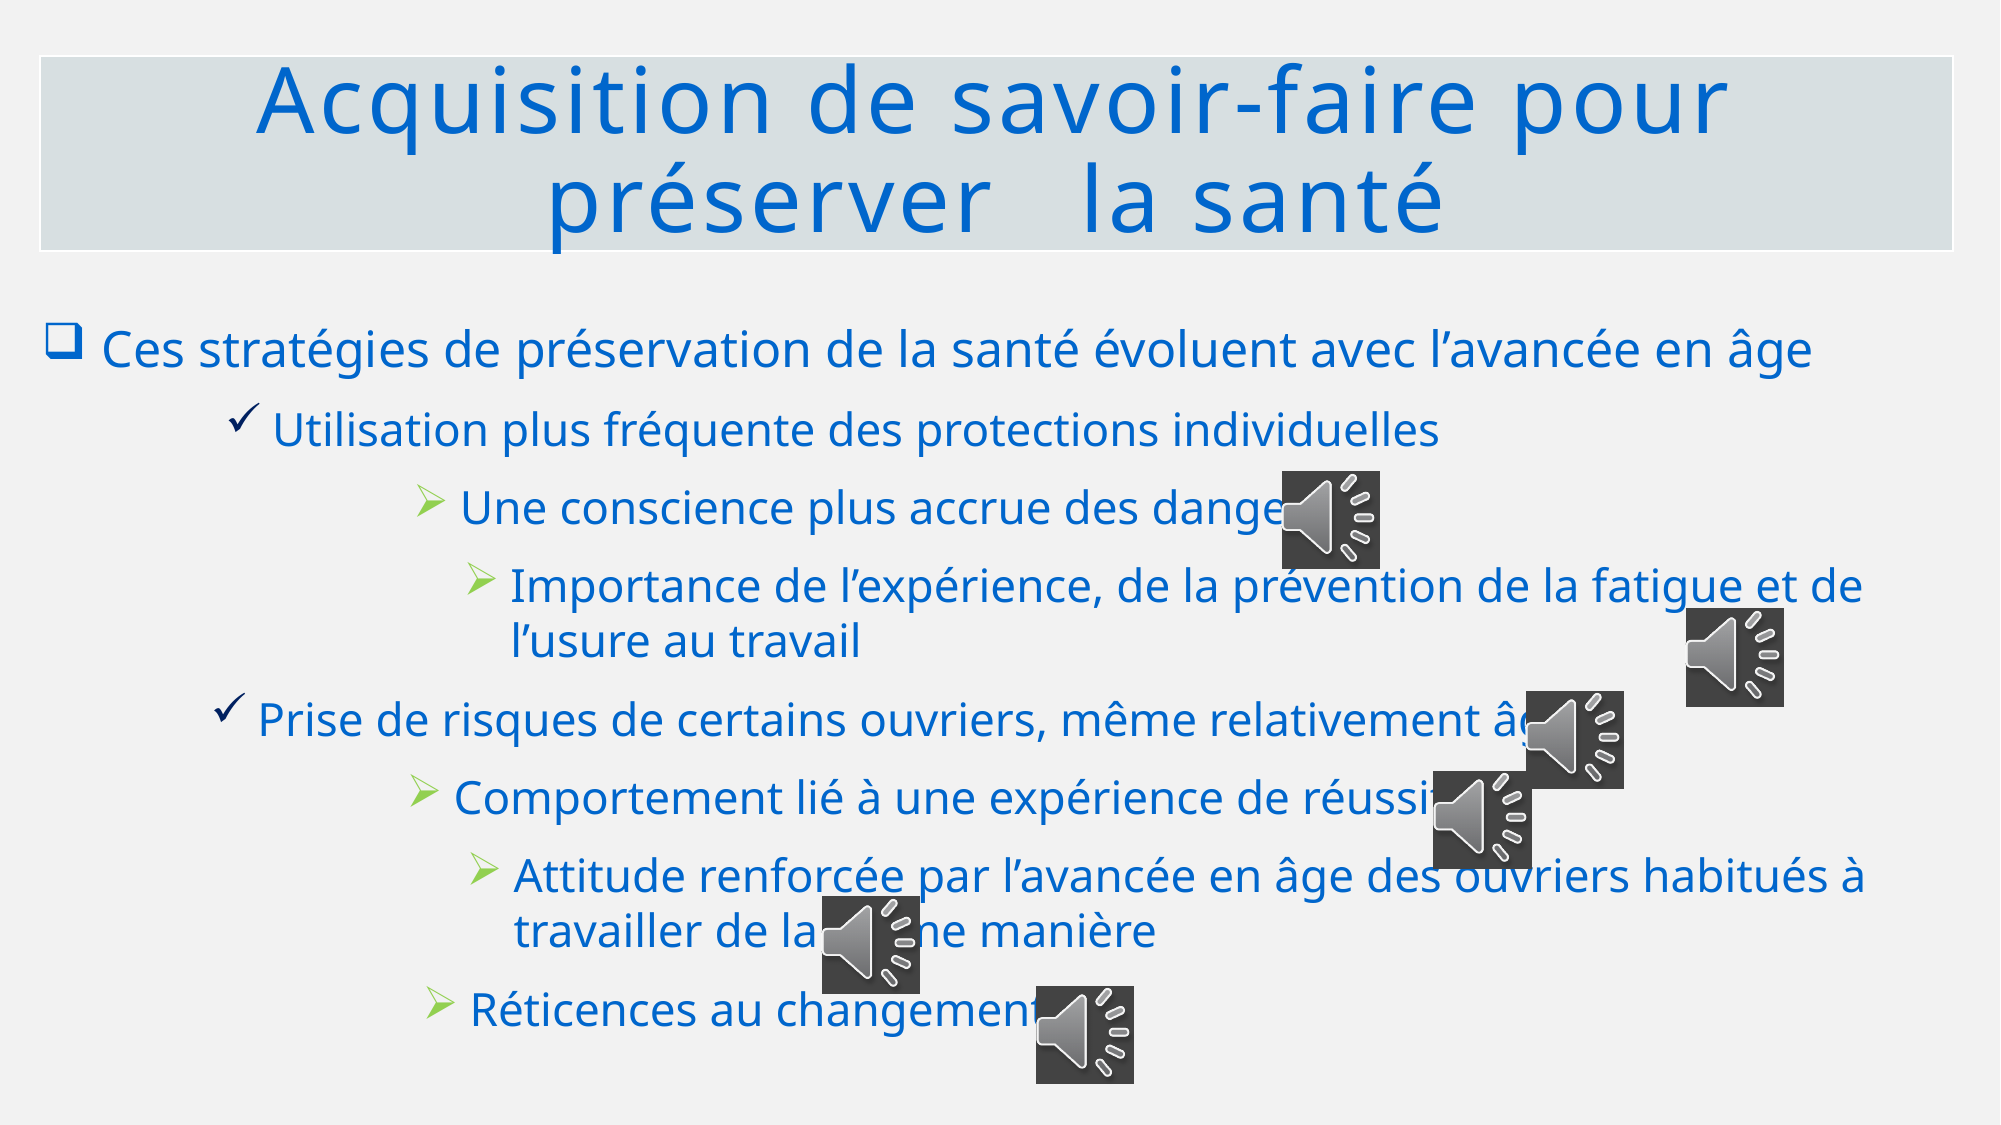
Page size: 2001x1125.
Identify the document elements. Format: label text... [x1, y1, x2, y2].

picture [1432, 690, 1625, 871]
text_box Une conscience plus accrue des dangers [398, 471, 1280, 542]
text_box Importance de l’expérience, de la prévention de la fatigue et de l’usure au travail [448, 549, 1980, 675]
picture [1280, 470, 1381, 571]
text_box Prise de risques de certains ouvriers, même relativement âgés [195, 683, 1610, 754]
picture [821, 895, 921, 996]
picture [1685, 607, 1786, 708]
text_box Attitude renforcée par l’avancée en âge des ouvriers habitués à travailler de la même manière [451, 839, 2000, 965]
text_box Comportement lié à une expérience de réussite [391, 761, 1488, 832]
text_box Utilisation plus fréquente des protections individuelles [210, 393, 1456, 463]
text_box Réticences au changement [407, 973, 1063, 1044]
title Acquisition de savoir-faire pour préserver la santé [39, 55, 1954, 252]
picture [1035, 985, 1136, 1086]
text_box Ces stratégies de préservation de la santé évoluent avec l’avancée en âge [27, 309, 2000, 385]
